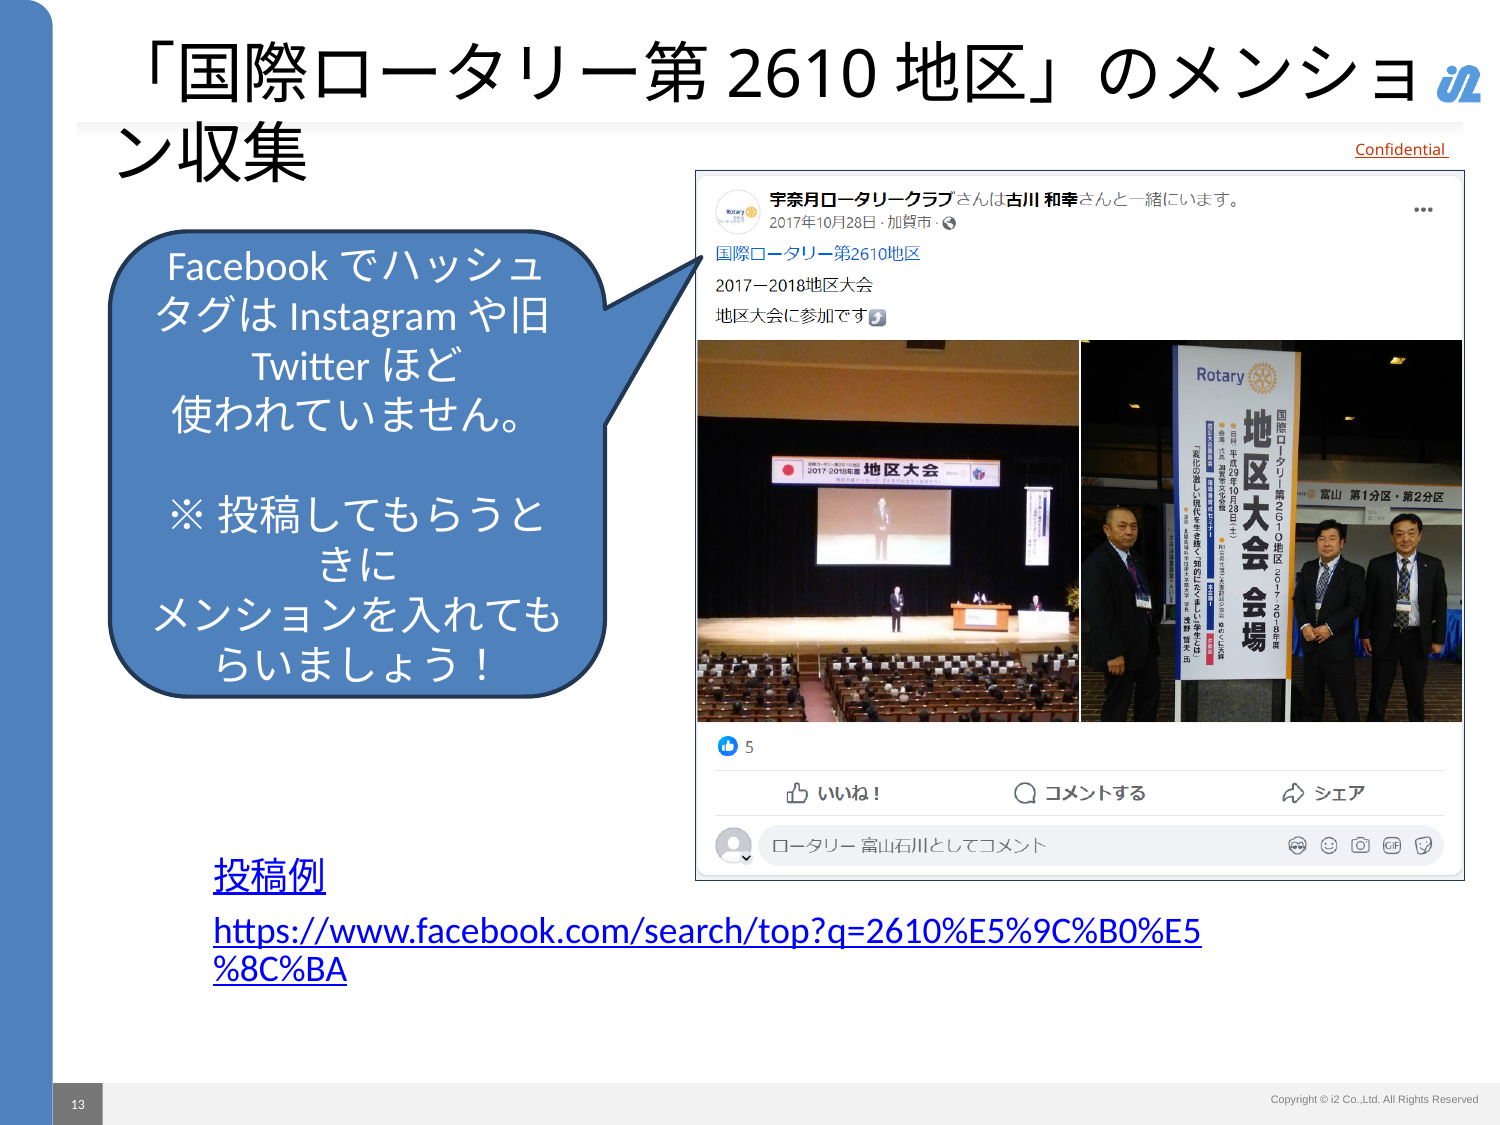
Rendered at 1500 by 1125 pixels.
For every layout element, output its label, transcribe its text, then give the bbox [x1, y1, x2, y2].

picture [1435, 61, 1483, 104]
title 「国際ロータリー第2610地区」のメンション収集 [94, 70, 1445, 152]
text_box 投稿例 https://www.facebook.com/search/top?q=2610%E5%9C%B0%E5%8C%BA [198, 844, 1229, 1004]
picture [695, 169, 1465, 881]
text_box FacebookでハッシュタグはInstagramや旧Twitterほど 使われていません。 ※投稿してもらうときに メンションを入れてもらいましょう！ [107, 229, 689, 699]
